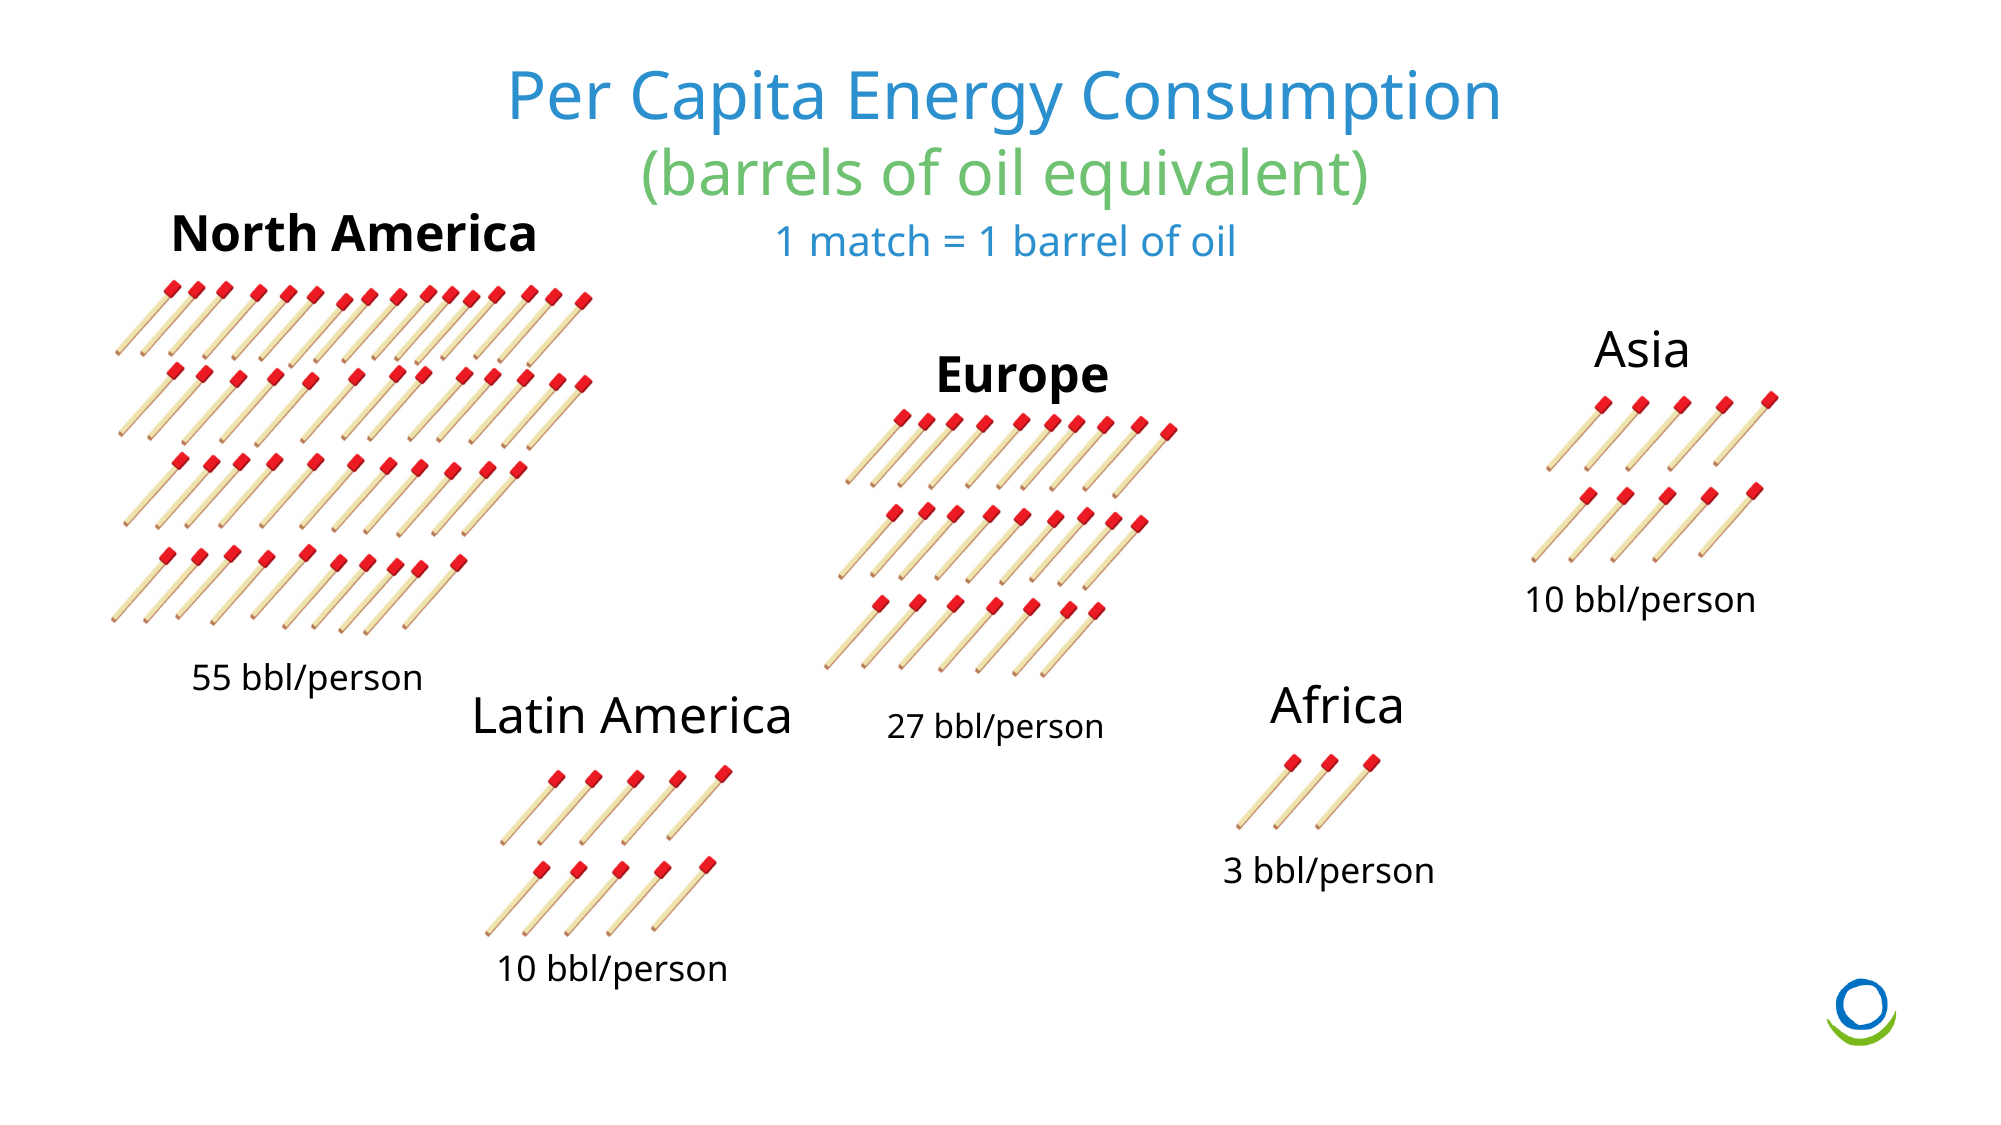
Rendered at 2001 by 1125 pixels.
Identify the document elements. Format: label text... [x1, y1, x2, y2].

text_box 1 match = 1 barrel of oil [759, 207, 1252, 273]
text_box Per Capita Energy Consumption (barrels of oil equivalent) [491, 45, 1520, 216]
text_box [1215, 666, 1444, 900]
picture [1823, 974, 1899, 1050]
picture [1154, 422, 1179, 458]
picture [106, 585, 134, 626]
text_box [134, 193, 567, 706]
picture [819, 633, 847, 673]
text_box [847, 335, 1154, 754]
picture [1765, 390, 1780, 414]
picture [840, 472, 847, 486]
picture [833, 558, 847, 583]
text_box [1516, 309, 1765, 628]
picture [113, 408, 134, 440]
picture [110, 323, 134, 359]
picture [118, 504, 134, 530]
picture [567, 373, 594, 412]
picture [567, 290, 594, 329]
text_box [463, 676, 802, 998]
